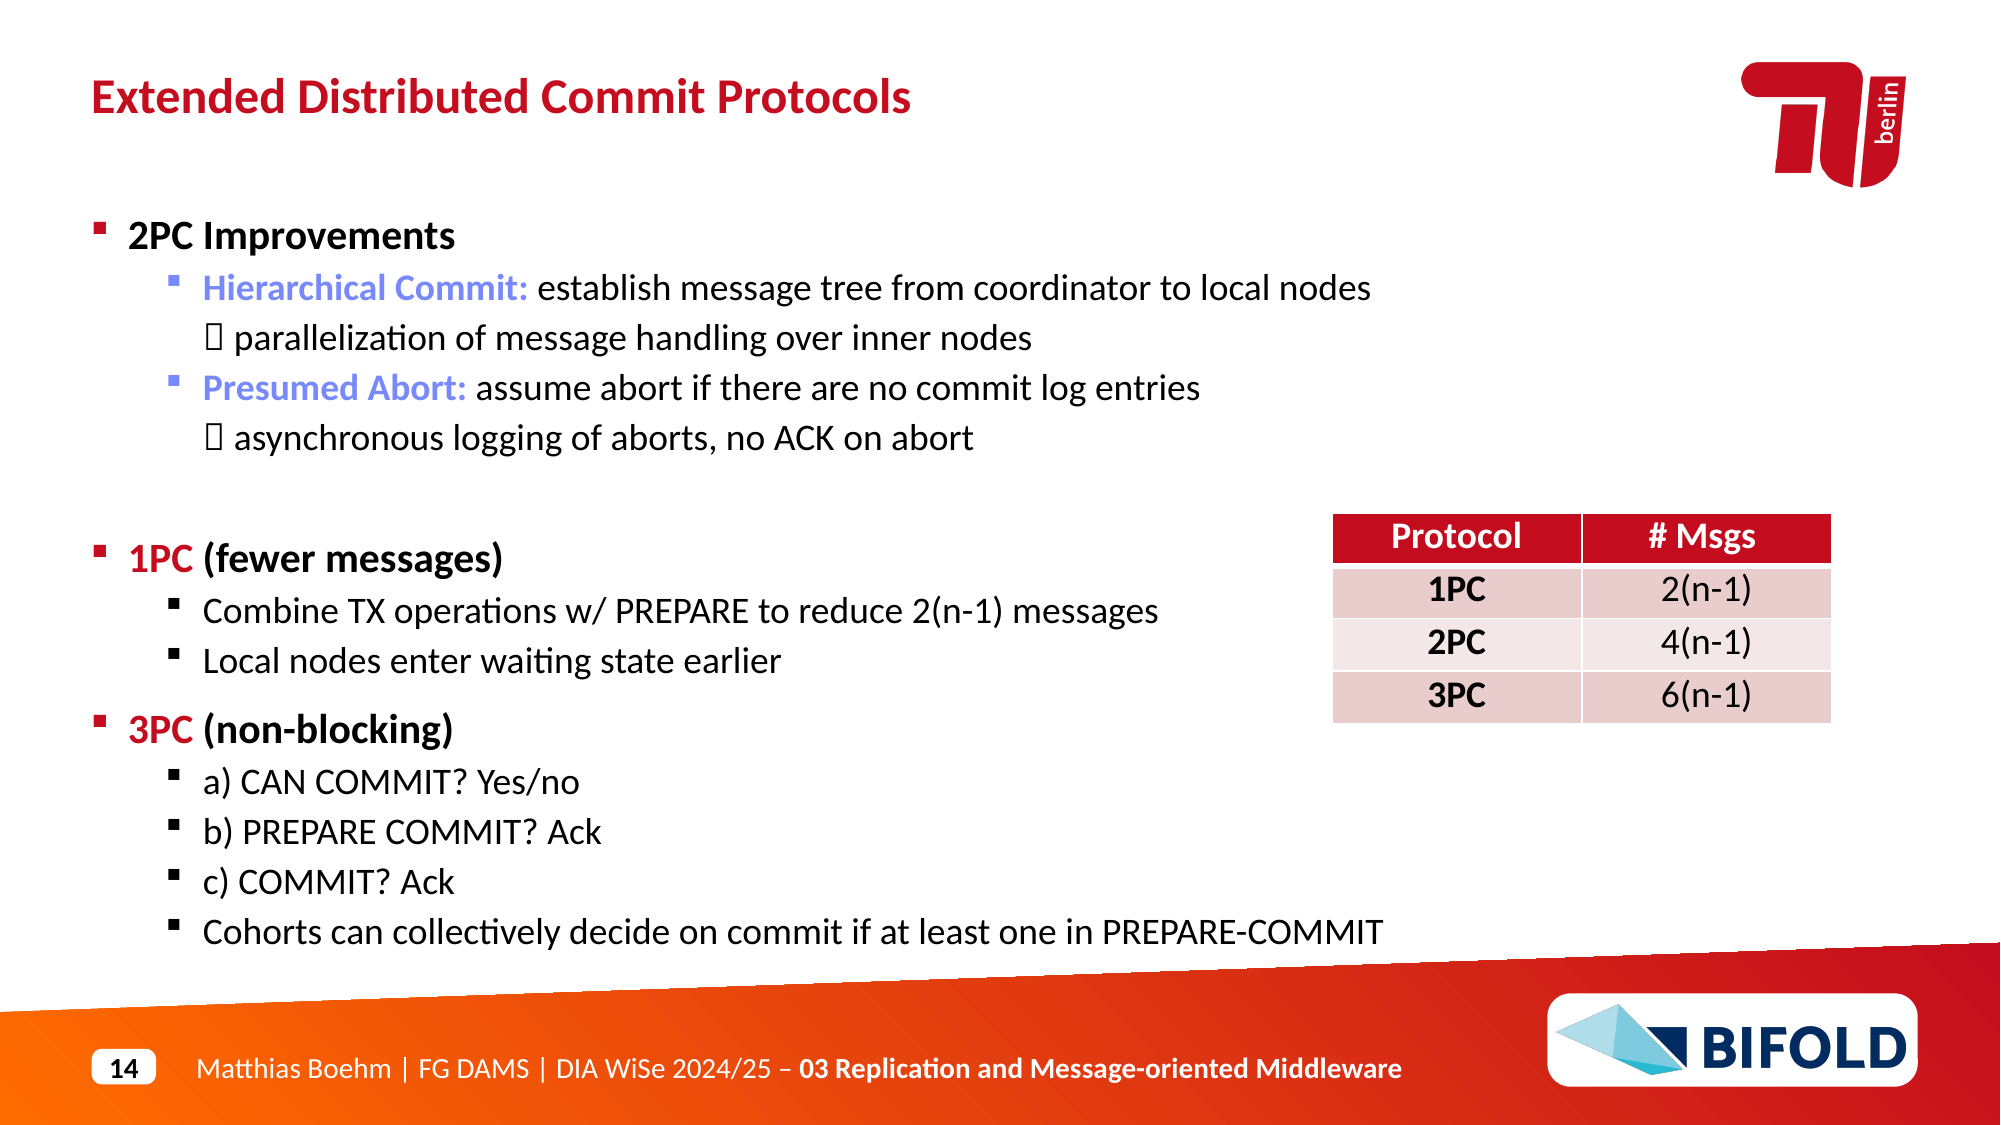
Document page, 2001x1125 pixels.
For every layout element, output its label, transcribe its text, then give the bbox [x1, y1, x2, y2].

list Extended Distributed Commit Protocols [91, 65, 1455, 183]
table_cell 6(n-1) [1583, 672, 1831, 723]
picture [1556, 1004, 1906, 1075]
list 2PC Improvements Hierarchical Commit: establish message tree from coordinator to local nodes  parallelization of message handling over inner nodes Presumed Abort: assume abort if there are no commit log entries  asynchronous logging of aborts, no ACK on abort 1PC (fewer messages) Combine TX operations w/ PREPARE to reduce 2(n-1) messages Local nodes enter waiting state earlier 3PC (non-blocking) a) CAN COMMIT? Yes/no b) PREPARE COMMIT? Ack c) COMMIT? Ack Cohorts can collectively decide on commit if at least one in PREPARE-COMMIT [90, 208, 1908, 948]
table_cell 2PC [1333, 619, 1581, 670]
table_cell 4(n-1) [1583, 619, 1831, 670]
table_header # Msgs [1583, 514, 1831, 563]
table_header Protocol [1333, 514, 1581, 563]
picture [1741, 62, 1906, 188]
table_cell 2(n-1) [1583, 569, 1831, 618]
table_cell 3PC [1333, 672, 1581, 723]
table_cell 1PC [1333, 569, 1581, 618]
